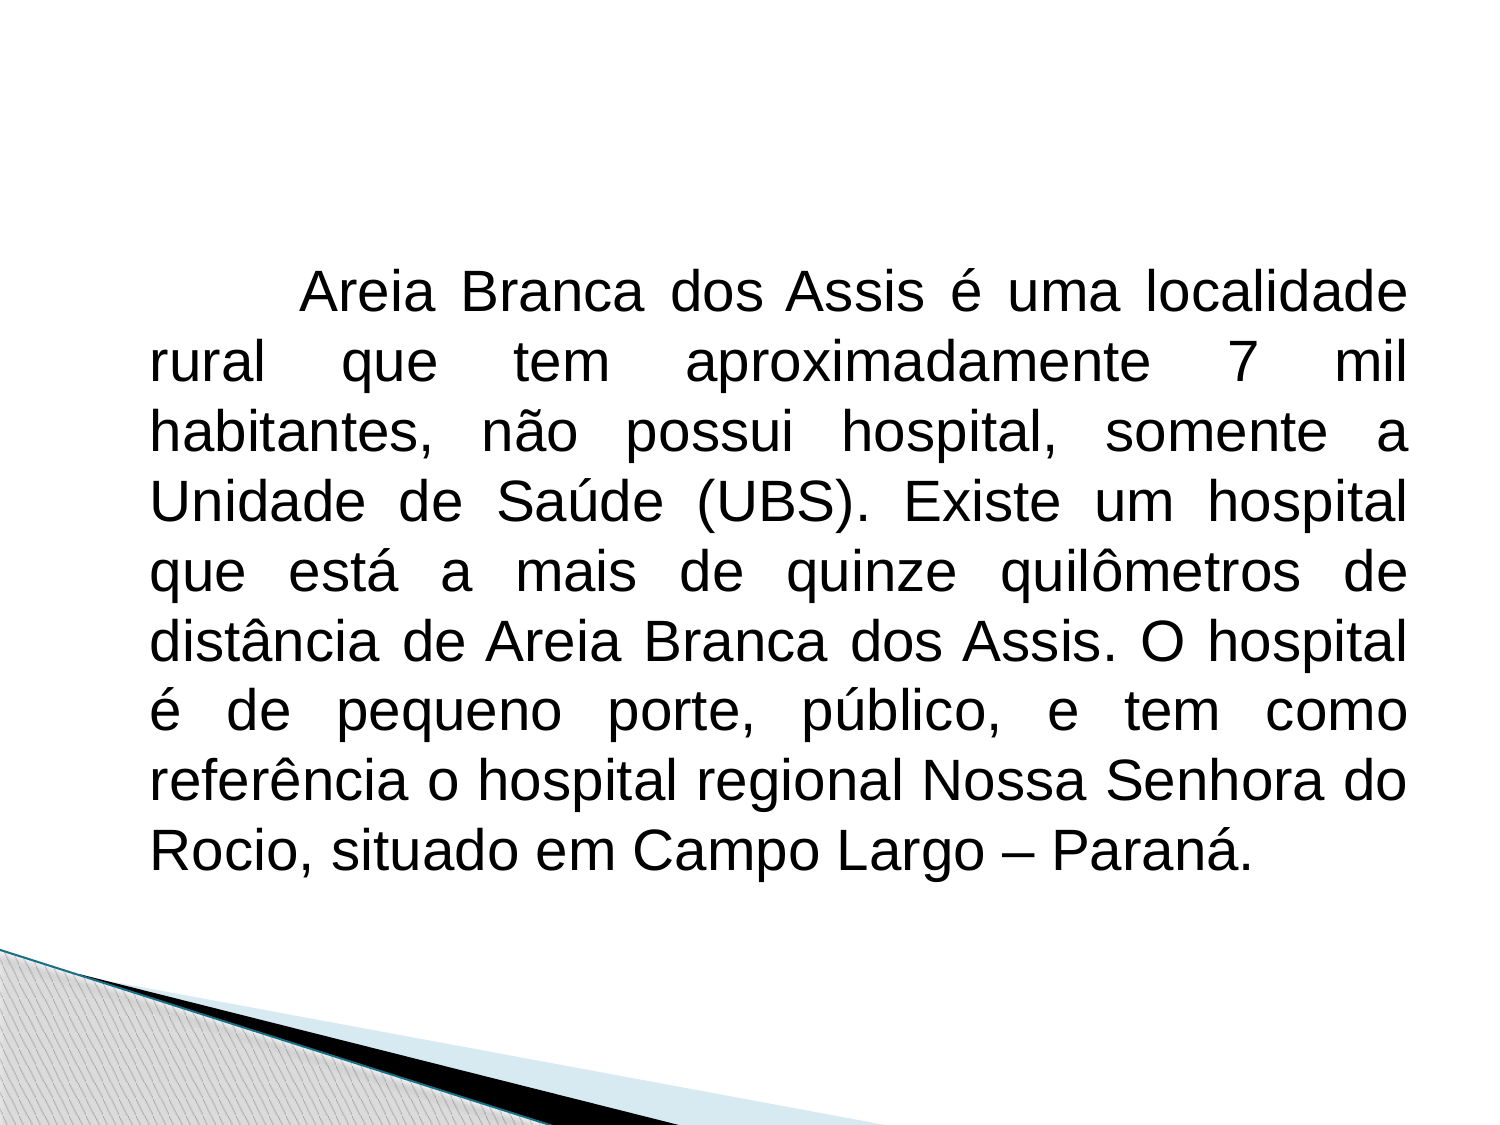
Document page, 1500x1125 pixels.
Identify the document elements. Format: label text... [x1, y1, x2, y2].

list Areia Branca dos Assis é uma localidade rural que tem aproximadamente 7 mil habitantes, não possui hospital, somente a Unidade de Saúde (UBS). Existe um hospital que está a mais de quinze quilômetros de distância de Areia Branca dos Assis. O hospital é de pequeno porte, público, e tem como referência o hospital regional Nossa Senhora do Rocio, situado em Campo Largo – Paraná. [75, 246, 1425, 1005]
